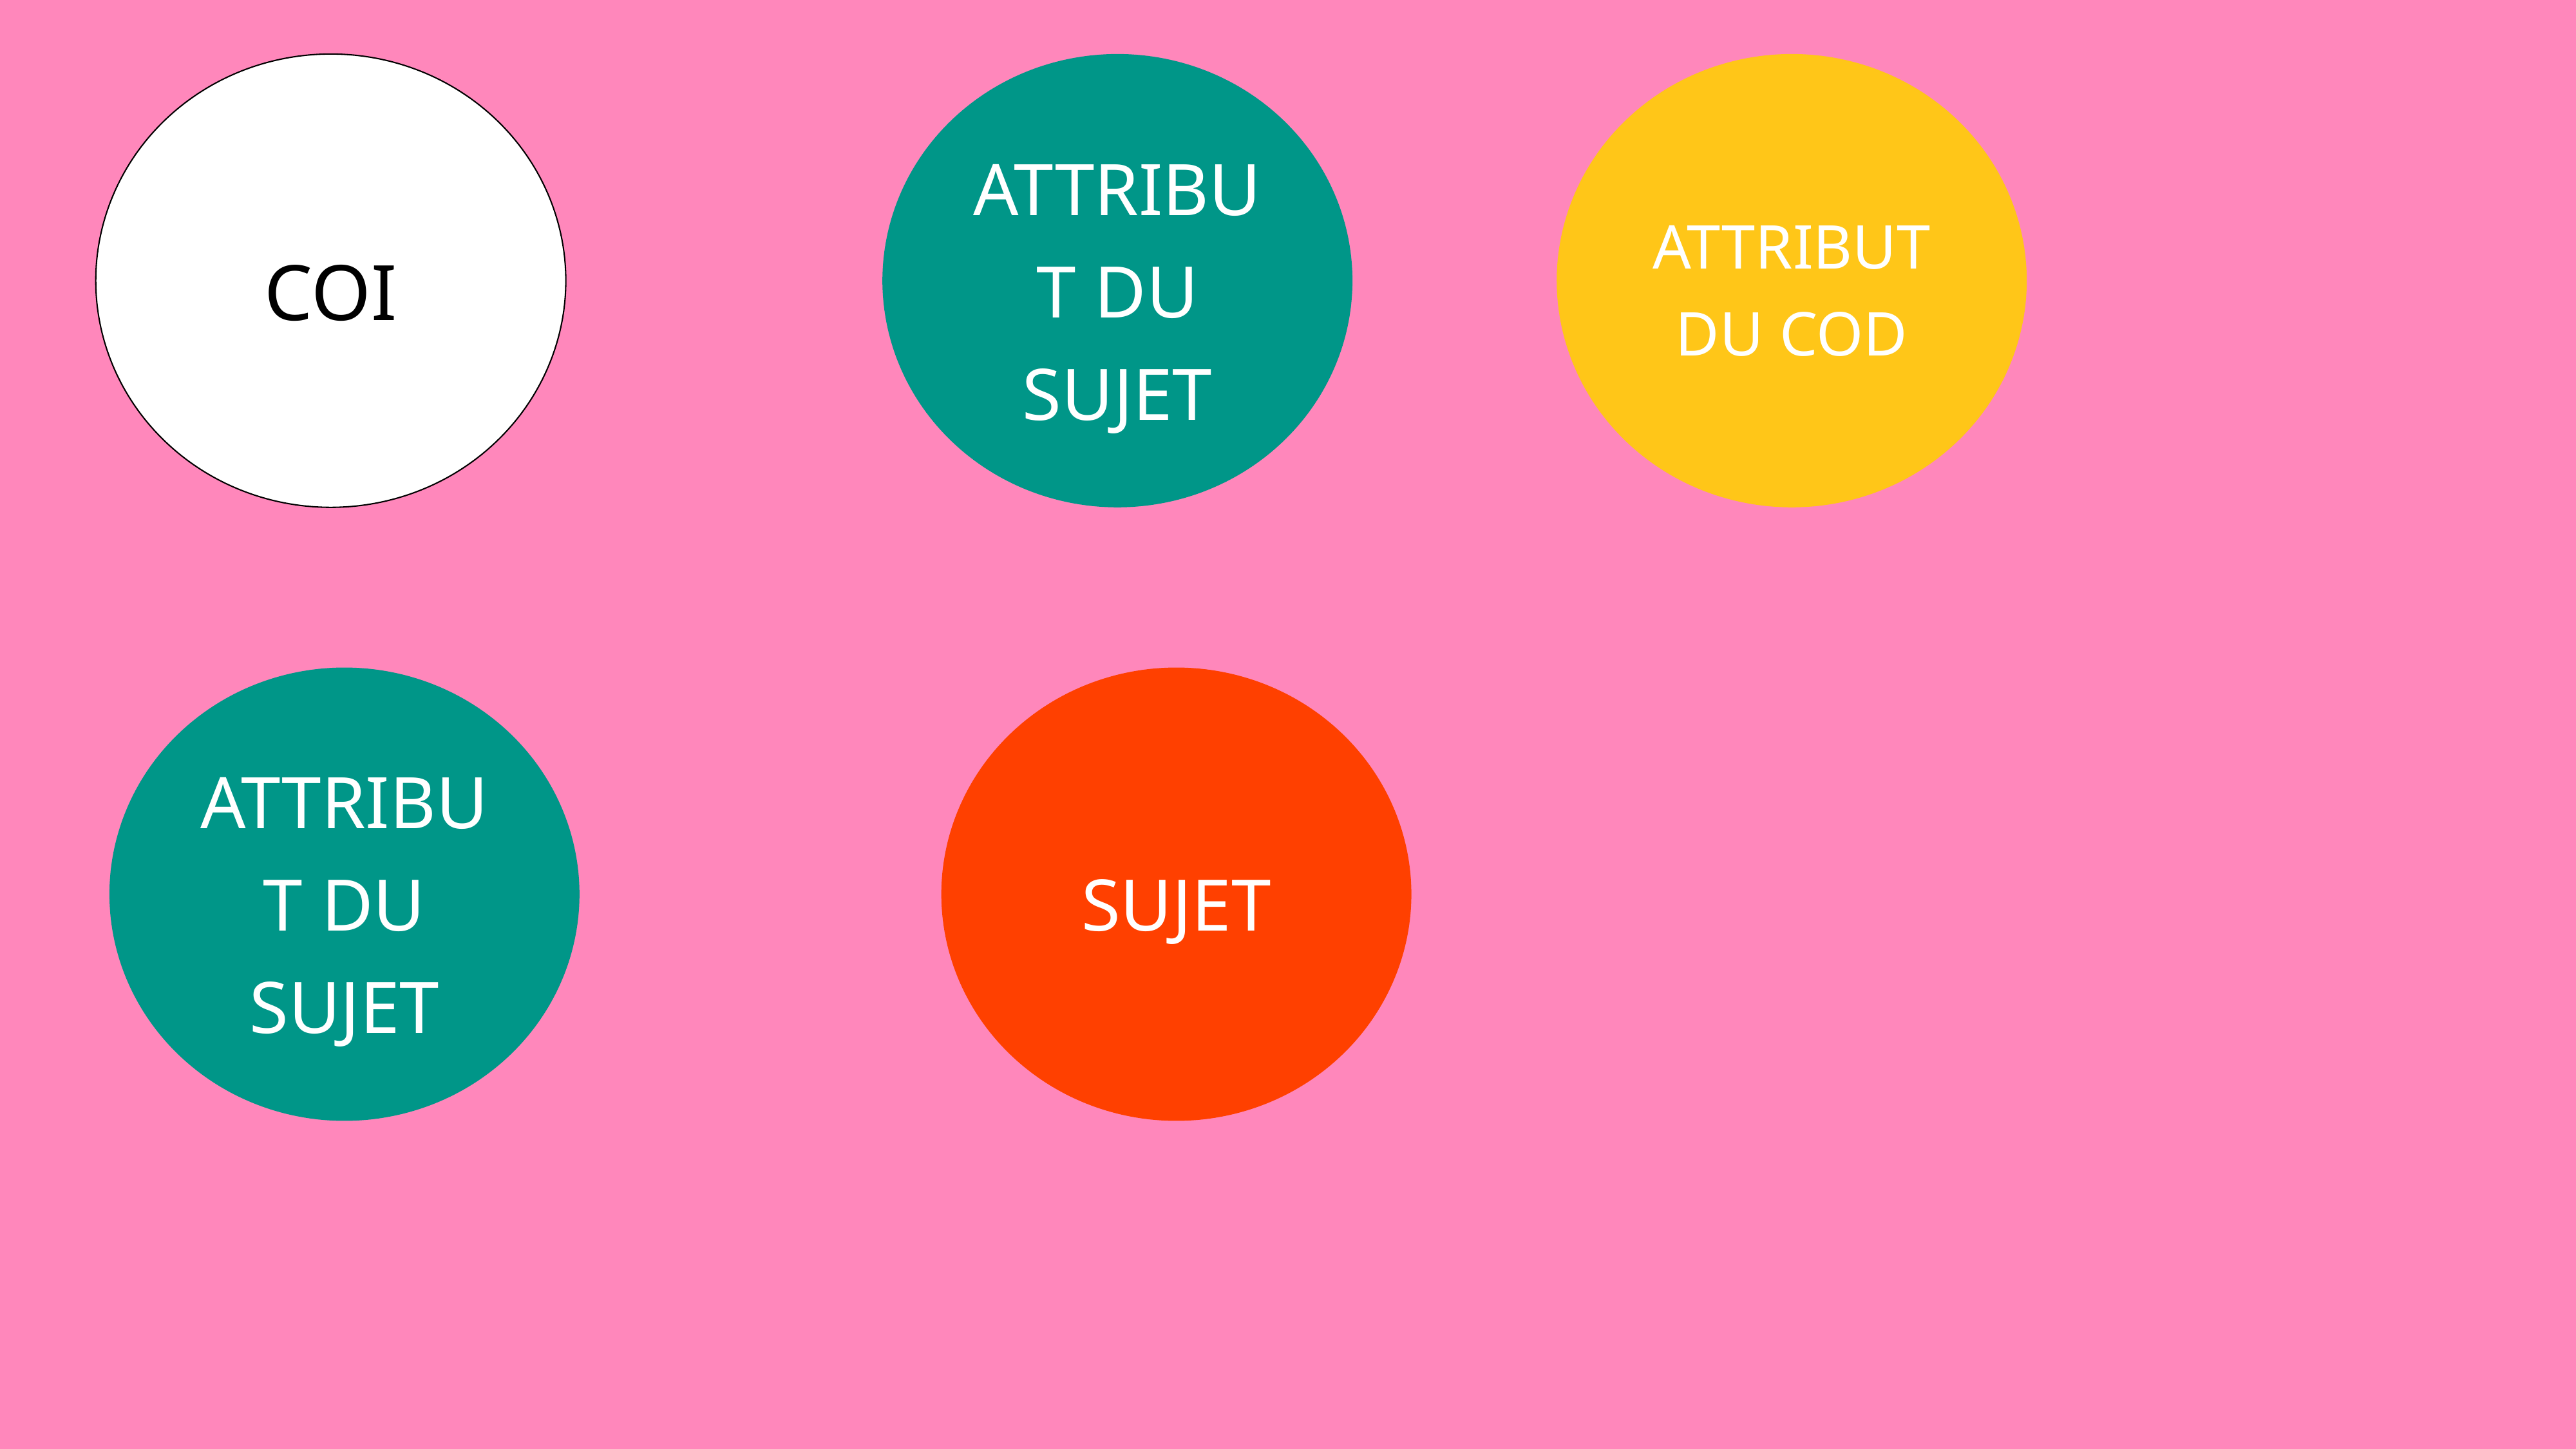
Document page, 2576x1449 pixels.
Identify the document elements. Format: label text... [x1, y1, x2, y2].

text_box Attribut du COD [1557, 53, 2027, 507]
text_box COI [95, 53, 566, 507]
text_box Attribut du sujet [109, 667, 580, 1121]
text_box Sujet [941, 667, 1412, 1121]
text_box Attribut du sujet [882, 53, 1353, 507]
